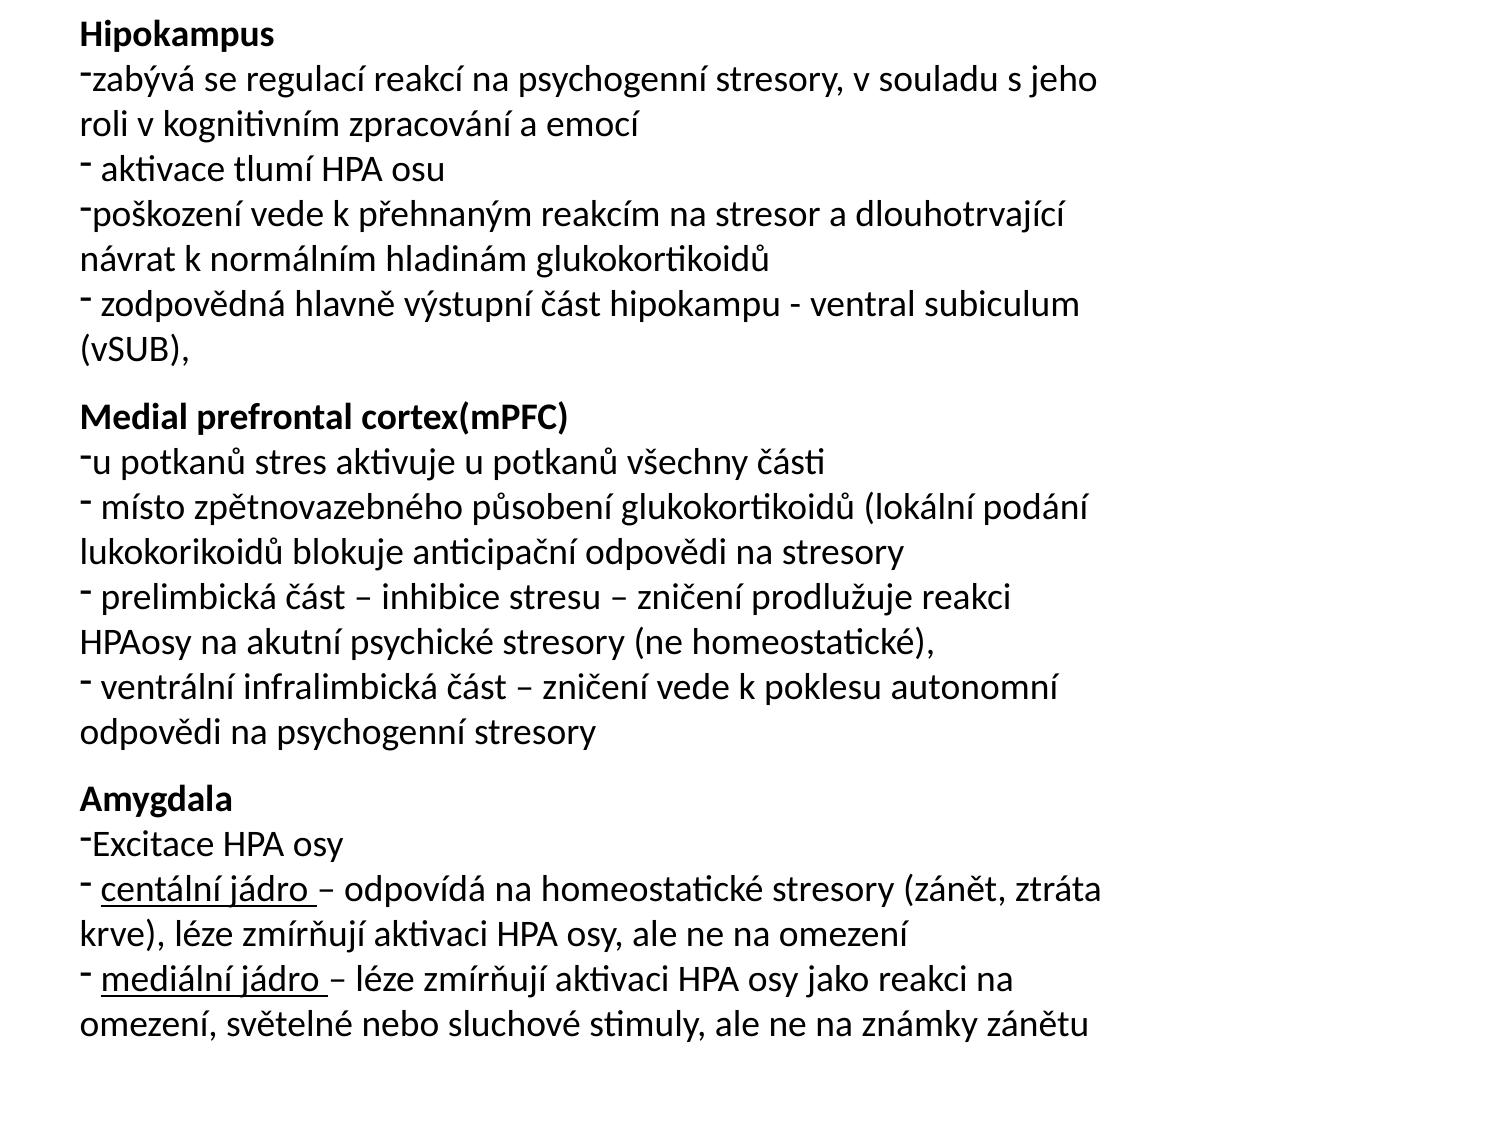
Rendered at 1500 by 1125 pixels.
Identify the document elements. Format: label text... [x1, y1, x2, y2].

text_box Hipokampus zabývá se regulací reakcí na psychogenní stresory, v souladu s jeho roli v kognitivním zpracování a emocí aktivace tlumí HPA osu poškození vede k přehnaným reakcím na stresor a dlouhotrvající návrat k normálním hladinám glukokortikoidů zodpovědná hlavně výstupní část hipokampu - ventral subiculum (vSUB), Medial prefrontal cortex(mPFC) u potkanů stres aktivuje u potkanů všechny části místo zpětnovazebného působení glukokortikoidů (lokální podání lukokorikoidů blokuje anticipační odpovědi na stresory prelimbická část – inhibice stresu – zničení prodlužuje reakci HPAosy na akutní psychické stresory (ne homeostatické), ventrální infralimbická část – zničení vede k poklesu autonomní odpovědi na psychogenní stresory Amygdala Excitace HPA osy centální jádro – odpovídá na homeostatické stresory (zánět, ztráta krve), léze zmírňují aktivaci HPA osy, ale ne na omezení mediální jádro – léze zmírňují aktivaci HPA osy jako reakci na omezení, světelné nebo sluchové stimuly, ale ne na známky zánětu [64, 2, 1140, 1052]
